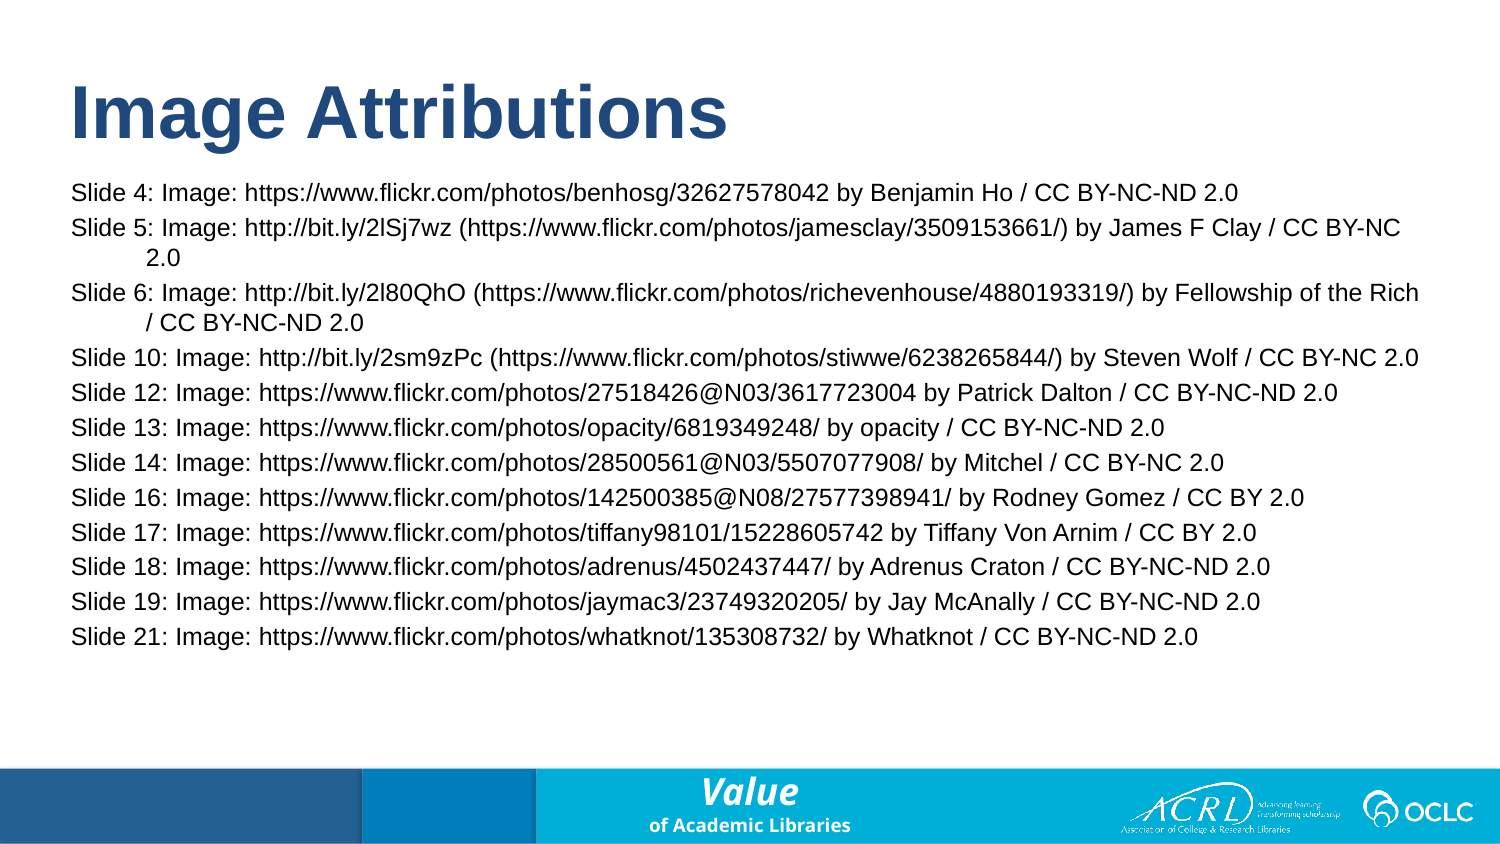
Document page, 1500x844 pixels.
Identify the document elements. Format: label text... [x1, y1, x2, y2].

list Slide 4: Image: https://www.flickr.com/photos/benhosg/32627578042 by Benjamin Ho / CC BY-NC-ND 2.0 Slide 5: Image: http://bit.ly/2lSj7wz (https://www.flickr.com/photos/jamesclay/3509153661/) by James F Clay / CC BY-NC 2.0 Slide 6: Image: http://bit.ly/2l80QhO (https://www.flickr.com/photos/richevenhouse/4880193319/) by Fellowship of the Rich / CC BY-NC-ND 2.0 Slide 10: Image: http://bit.ly/2sm9zPc (https://www.flickr.com/photos/stiwwe/6238265844/) by Steven Wolf / CC BY-NC 2.0 Slide 12: Image: https://www.flickr.com/photos/27518426@N03/3617723004 by Patrick Dalton / CC BY-NC-ND 2.0 Slide 13: Image: https://www.flickr.com/photos/opacity/6819349248/ by opacity / CC BY-NC-ND 2.0 Slide 14: Image: https://www.flickr.com/photos/28500561@N03/5507077908/ by Mitchel / CC BY-NC 2.0 Slide 16: Image: https://www.flickr.com/photos/142500385@N08/27577398941/ by Rodney Gomez / CC BY 2.0 Slide 17: Image: https://www.flickr.com/photos/tiffany98101/15228605742 by Tiffany Von Arnim / CC BY 2.0 Slide 18: Image: https://www.flickr.com/photos/adrenus/4502437447/ by Adrenus Craton / CC BY-NC-ND 2.0 Slide 19: Image: https://www.flickr.com/photos/jaymac3/23749320205/ by Jay McAnally / CC BY-NC-ND 2.0 Slide 21: Image: https://www.flickr.com/photos/whatknot/135308732/ by Whatknot / CC BY-NC-ND 2.0 [55, 169, 1441, 714]
list Image Attributions [55, 56, 1441, 169]
